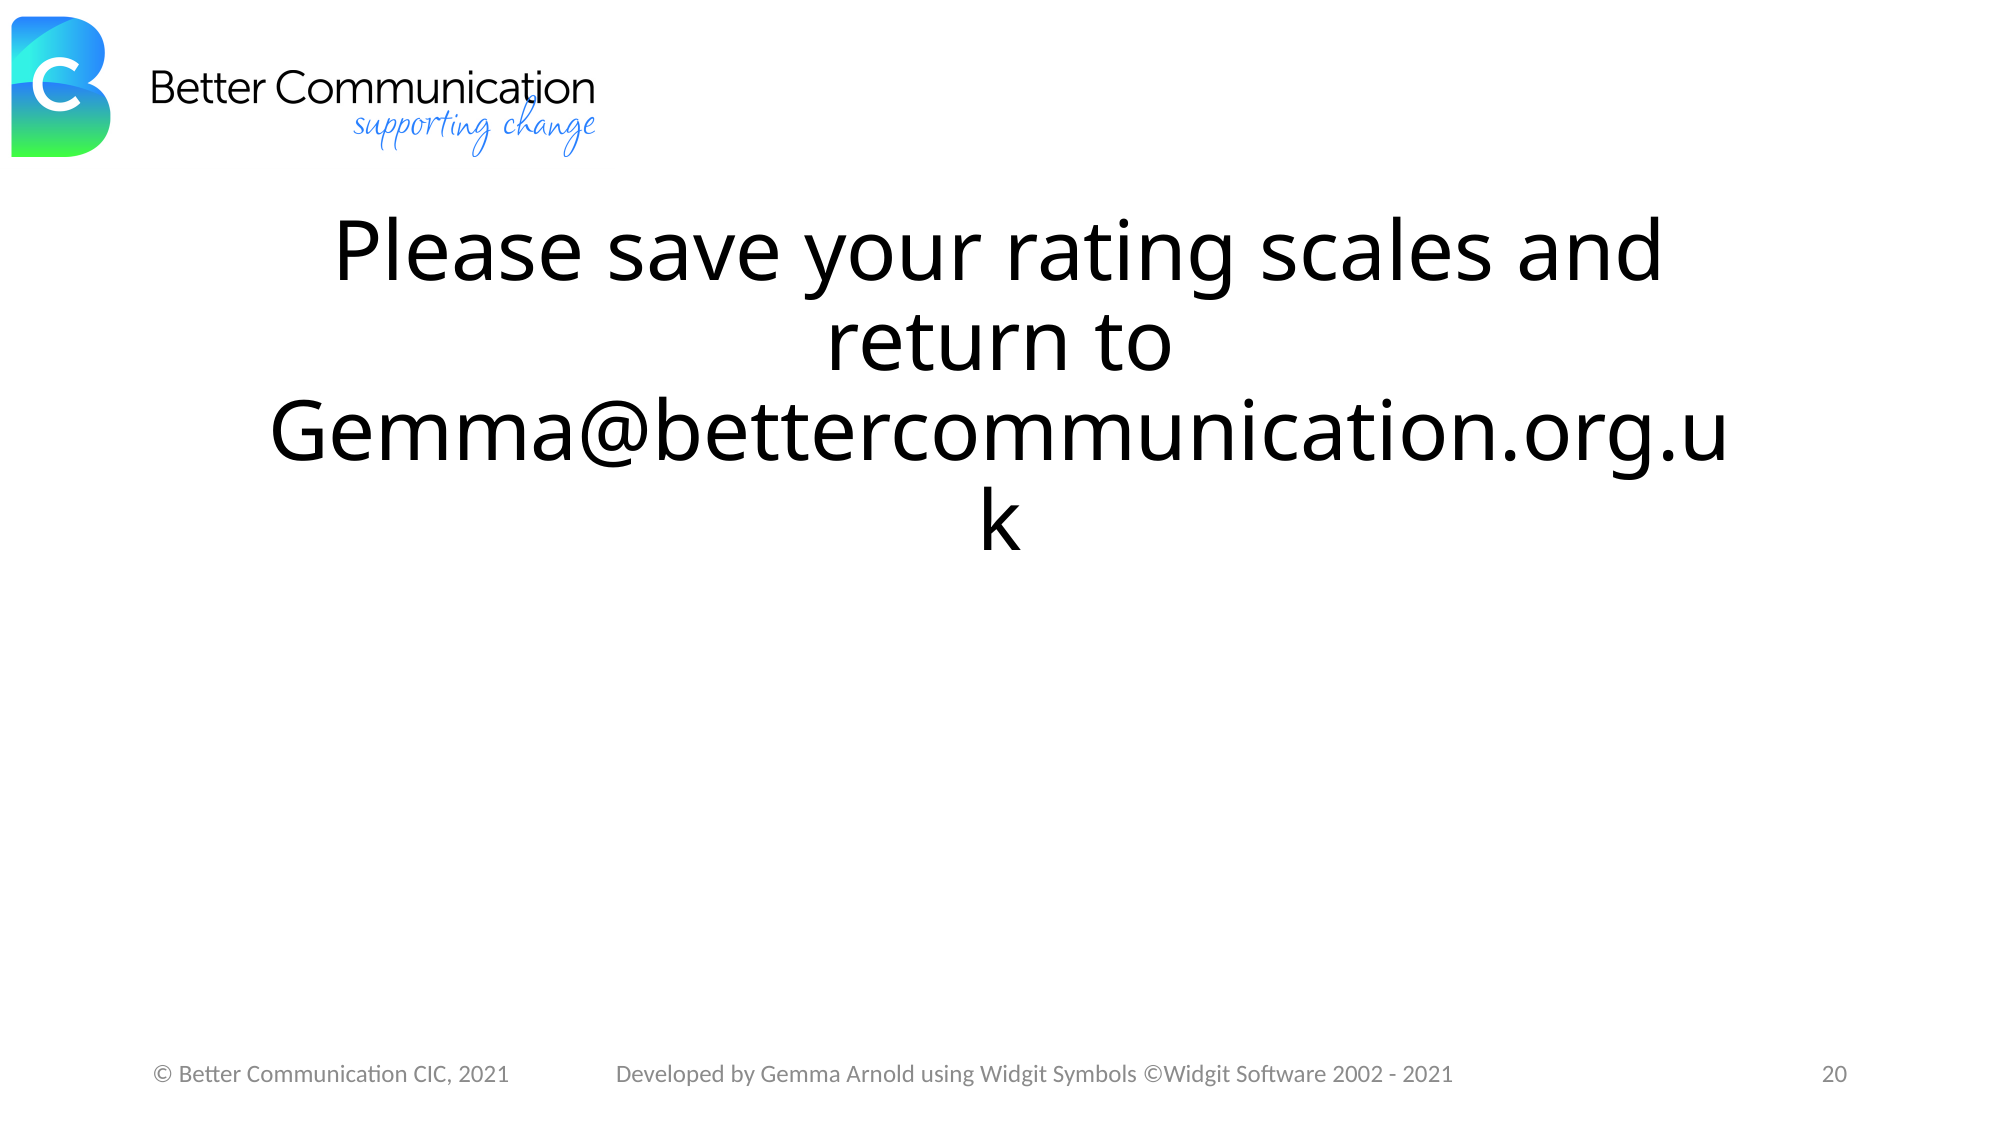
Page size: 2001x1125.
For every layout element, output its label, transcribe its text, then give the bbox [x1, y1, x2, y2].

picture [0, 6, 615, 169]
slide_number © Better Communication CIC, 2021 [137, 1042, 588, 1103]
slide_number 20 [1412, 1042, 1863, 1103]
footer Developed by Gemma Arnold using Widgit Symbols ©Widgit Software 2002 - 2021 [588, 1042, 1412, 1103]
title Please save your rating scales and return to Gemma@bettercommunication.org.uk [249, 184, 1750, 576]
